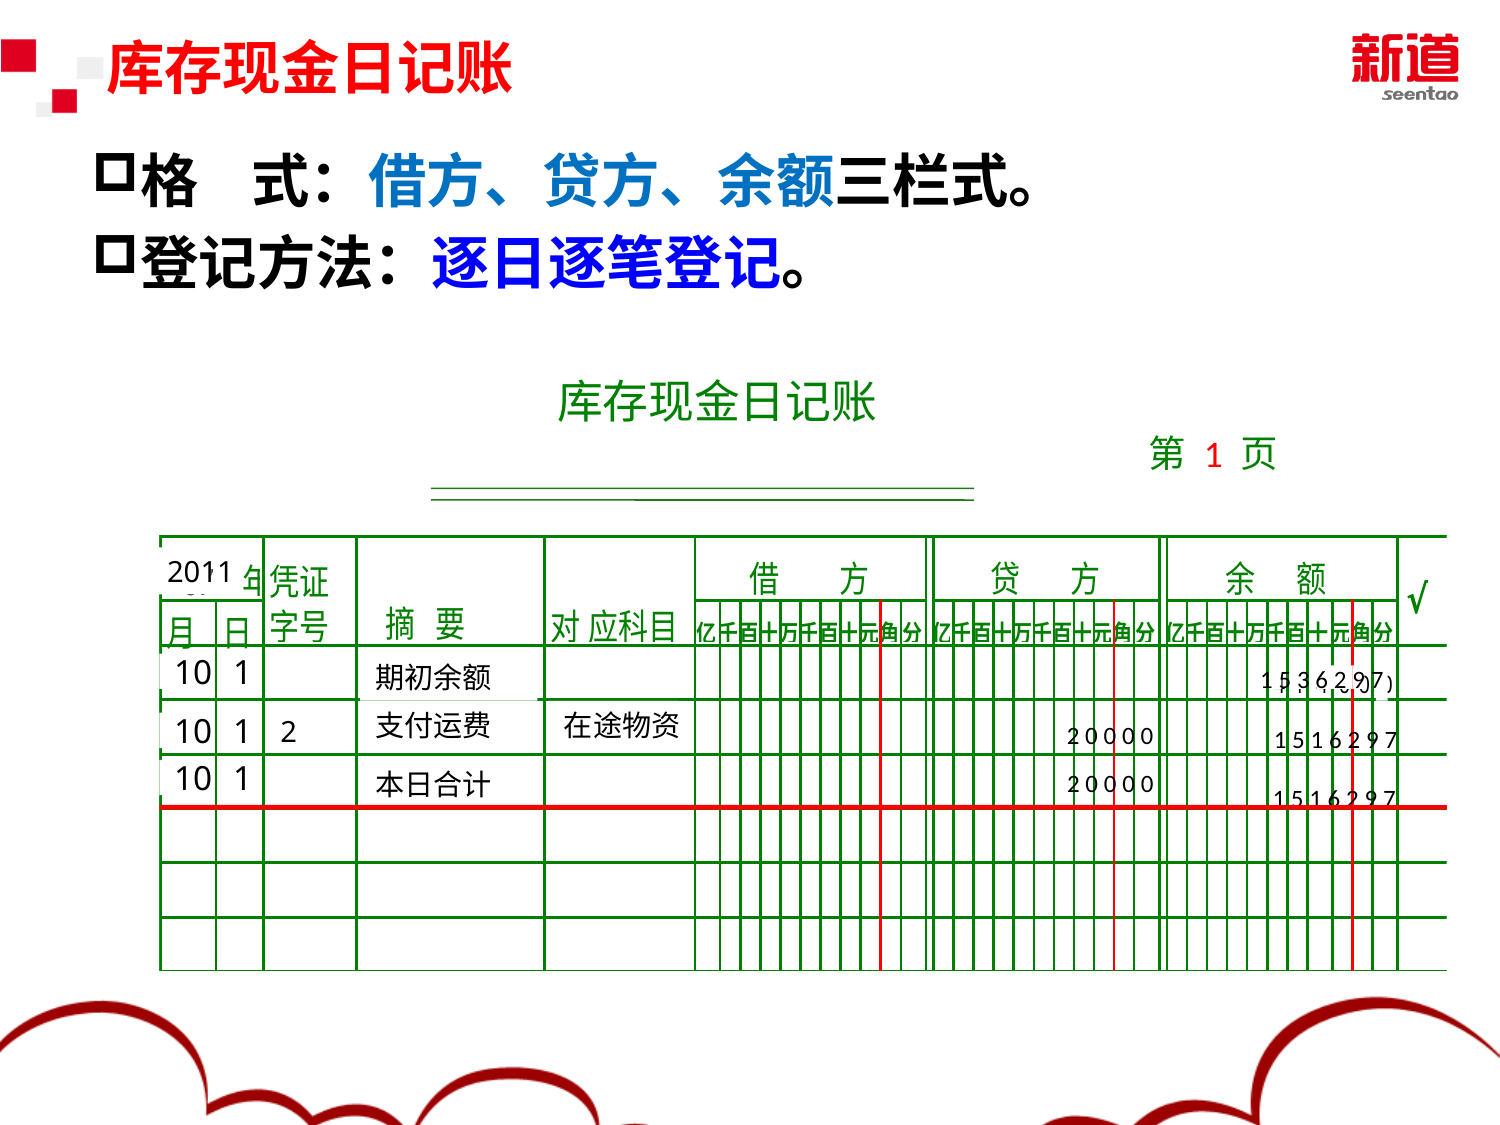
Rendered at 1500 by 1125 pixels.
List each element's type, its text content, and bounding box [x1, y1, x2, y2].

text_box 库存现金日记账 [91, 23, 1442, 109]
text_box 库存现金日记账 [513, 358, 939, 488]
subtitle 格 式：借方、贷方、余额三栏式。 登记方法：逐日逐笔登记。 [76, 136, 1365, 341]
text_box 第 1 页 [1134, 417, 1293, 483]
picture [0, 982, 1500, 1125]
picture [0, 1, 1500, 130]
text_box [159, 535, 1450, 974]
